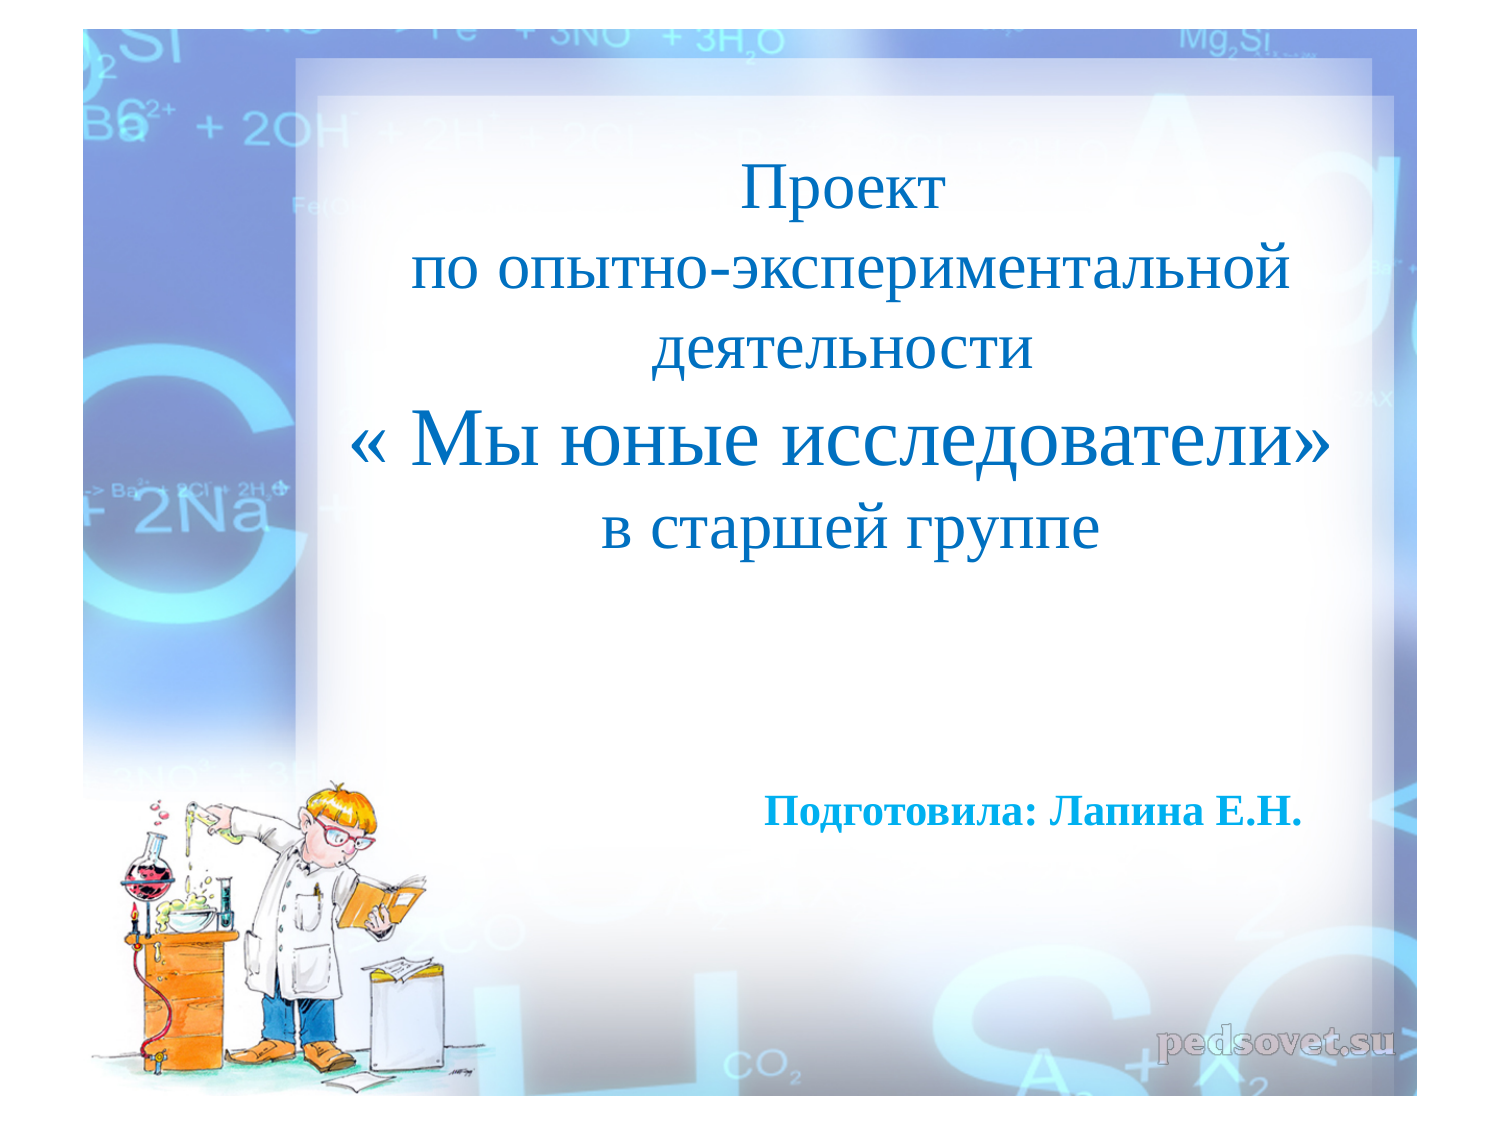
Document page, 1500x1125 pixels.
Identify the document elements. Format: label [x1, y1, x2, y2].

picture [83, 28, 1417, 1096]
